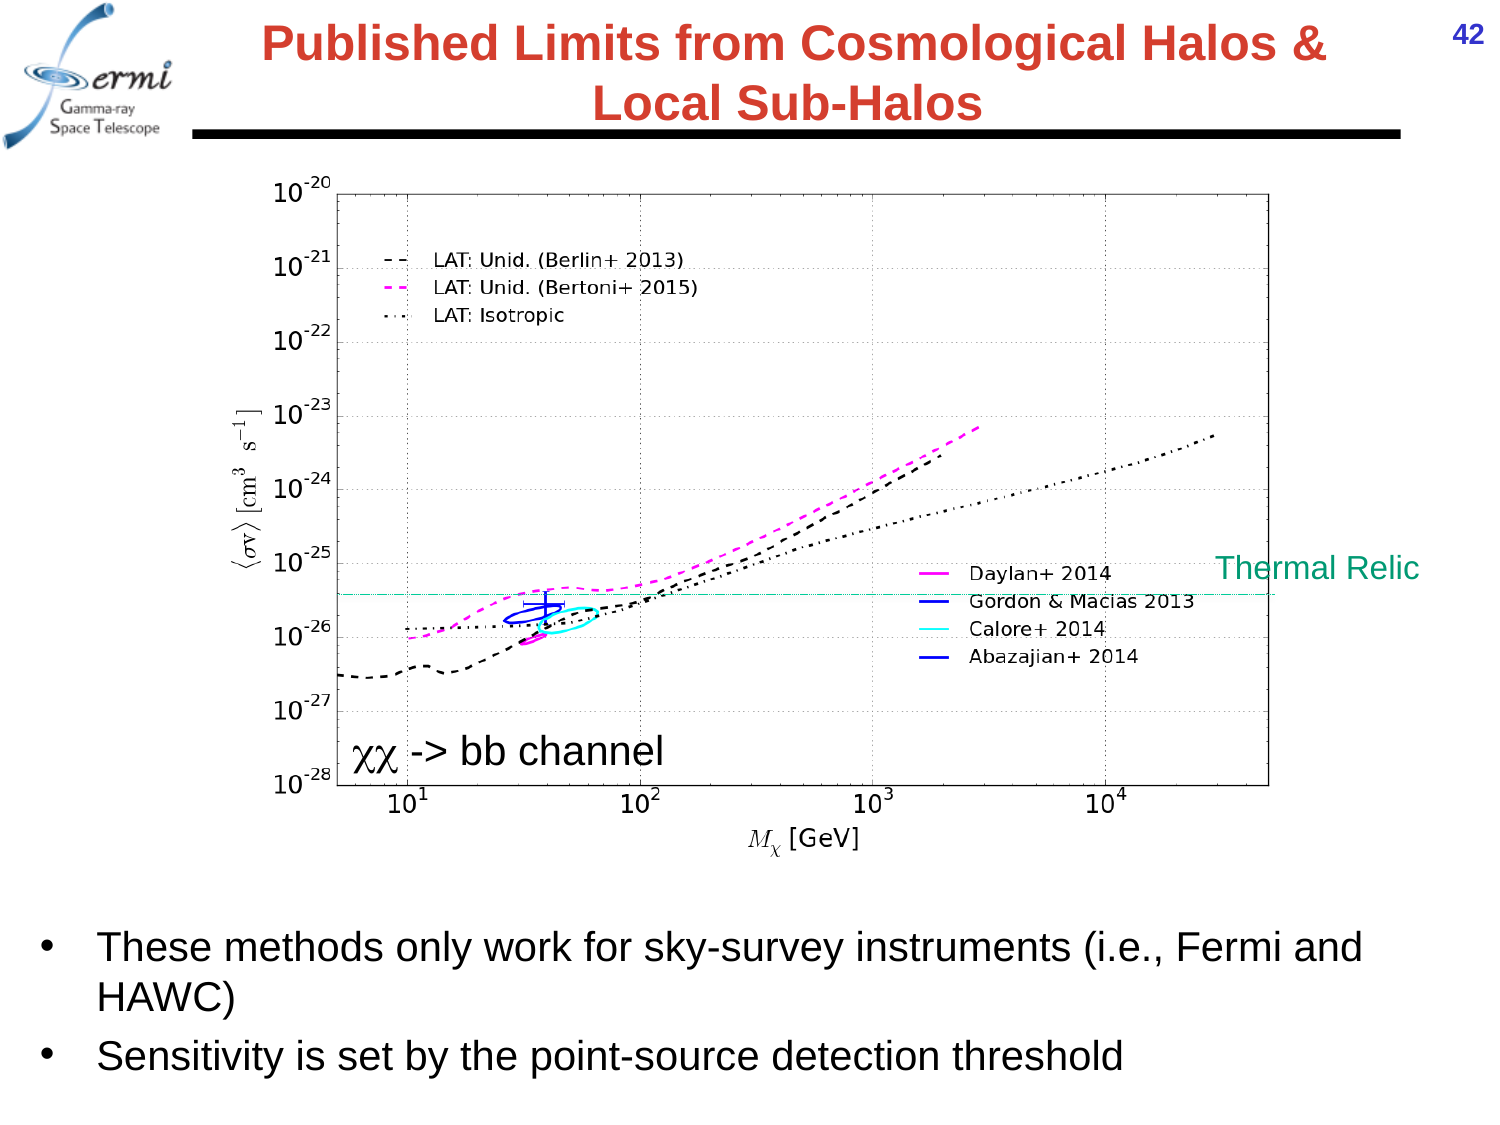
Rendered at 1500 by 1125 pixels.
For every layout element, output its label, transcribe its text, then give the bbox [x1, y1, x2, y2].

title Published Limits from Cosmological Halos & Local Sub-Halos [185, 16, 1405, 125]
slide_number 42 [1413, 16, 1500, 50]
text_box Thermal Relic [1280, 538, 1436, 594]
picture [0, 0, 174, 153]
list These methods only work for sky-survey instruments (i.e., Fermi and HAWC) Sensitivity is set by the point-source detection threshold [24, 912, 1450, 1100]
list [222, 162, 1276, 876]
